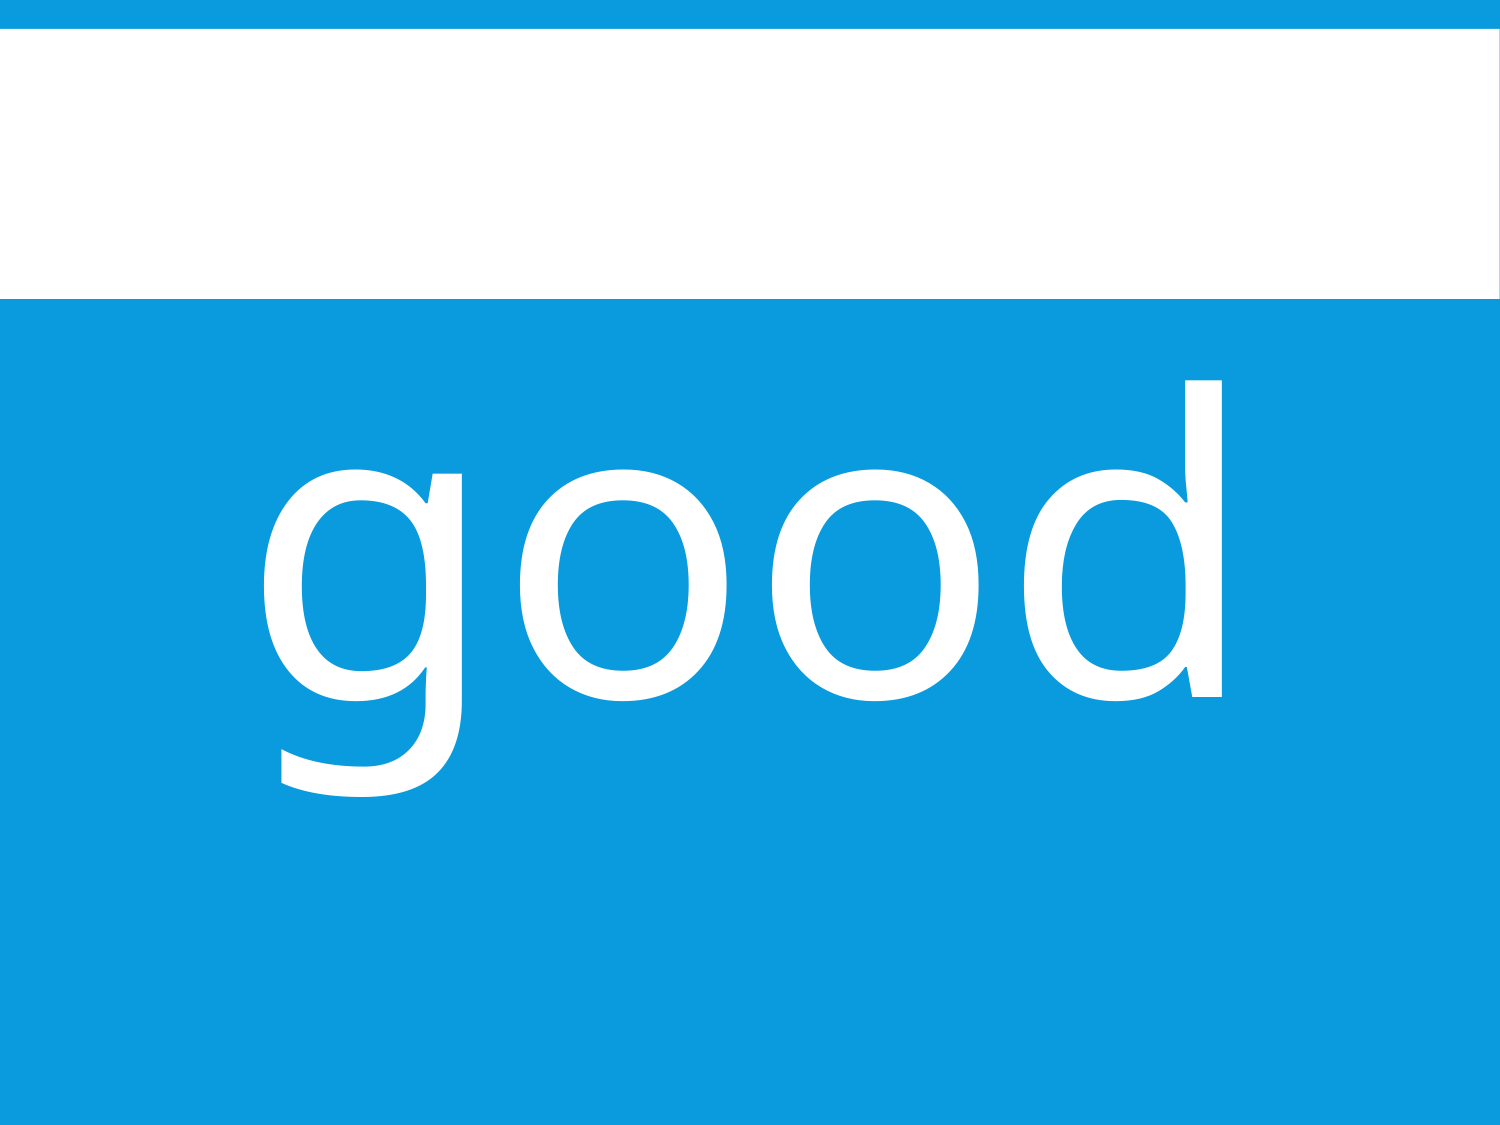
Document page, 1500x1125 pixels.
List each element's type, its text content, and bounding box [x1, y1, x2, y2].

list good [112, 329, 1388, 1020]
